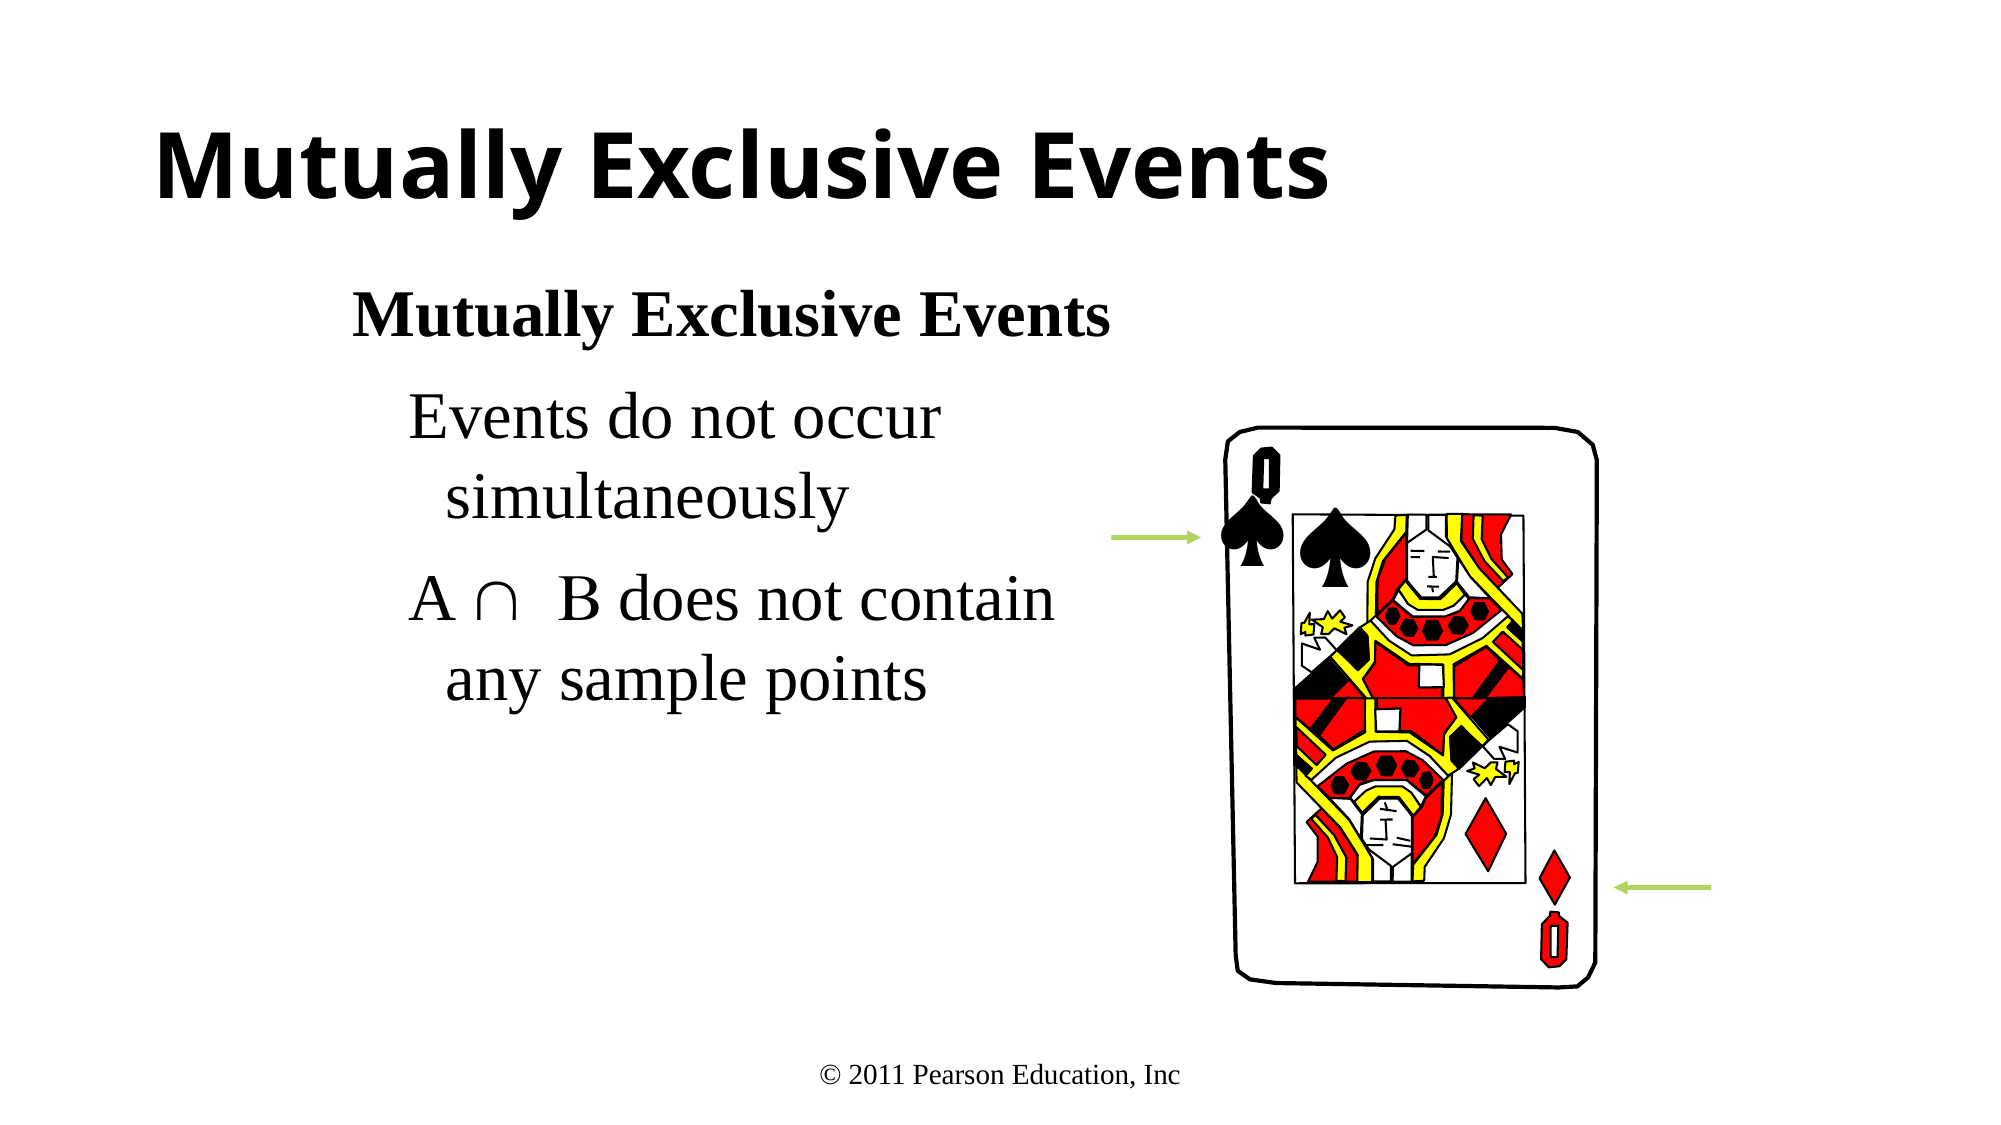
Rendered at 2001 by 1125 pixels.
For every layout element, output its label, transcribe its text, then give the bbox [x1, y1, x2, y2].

footer © 2011 Pearson Education, Inc [662, 1042, 1338, 1103]
text_box Mutually Exclusive Events Events do not occur simultaneously A  B does not contain any sample points [337, 278, 1163, 721]
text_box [1111, 427, 1598, 988]
text_box [1613, 881, 1712, 894]
title Mutually Exclusive Events [137, 59, 1863, 278]
